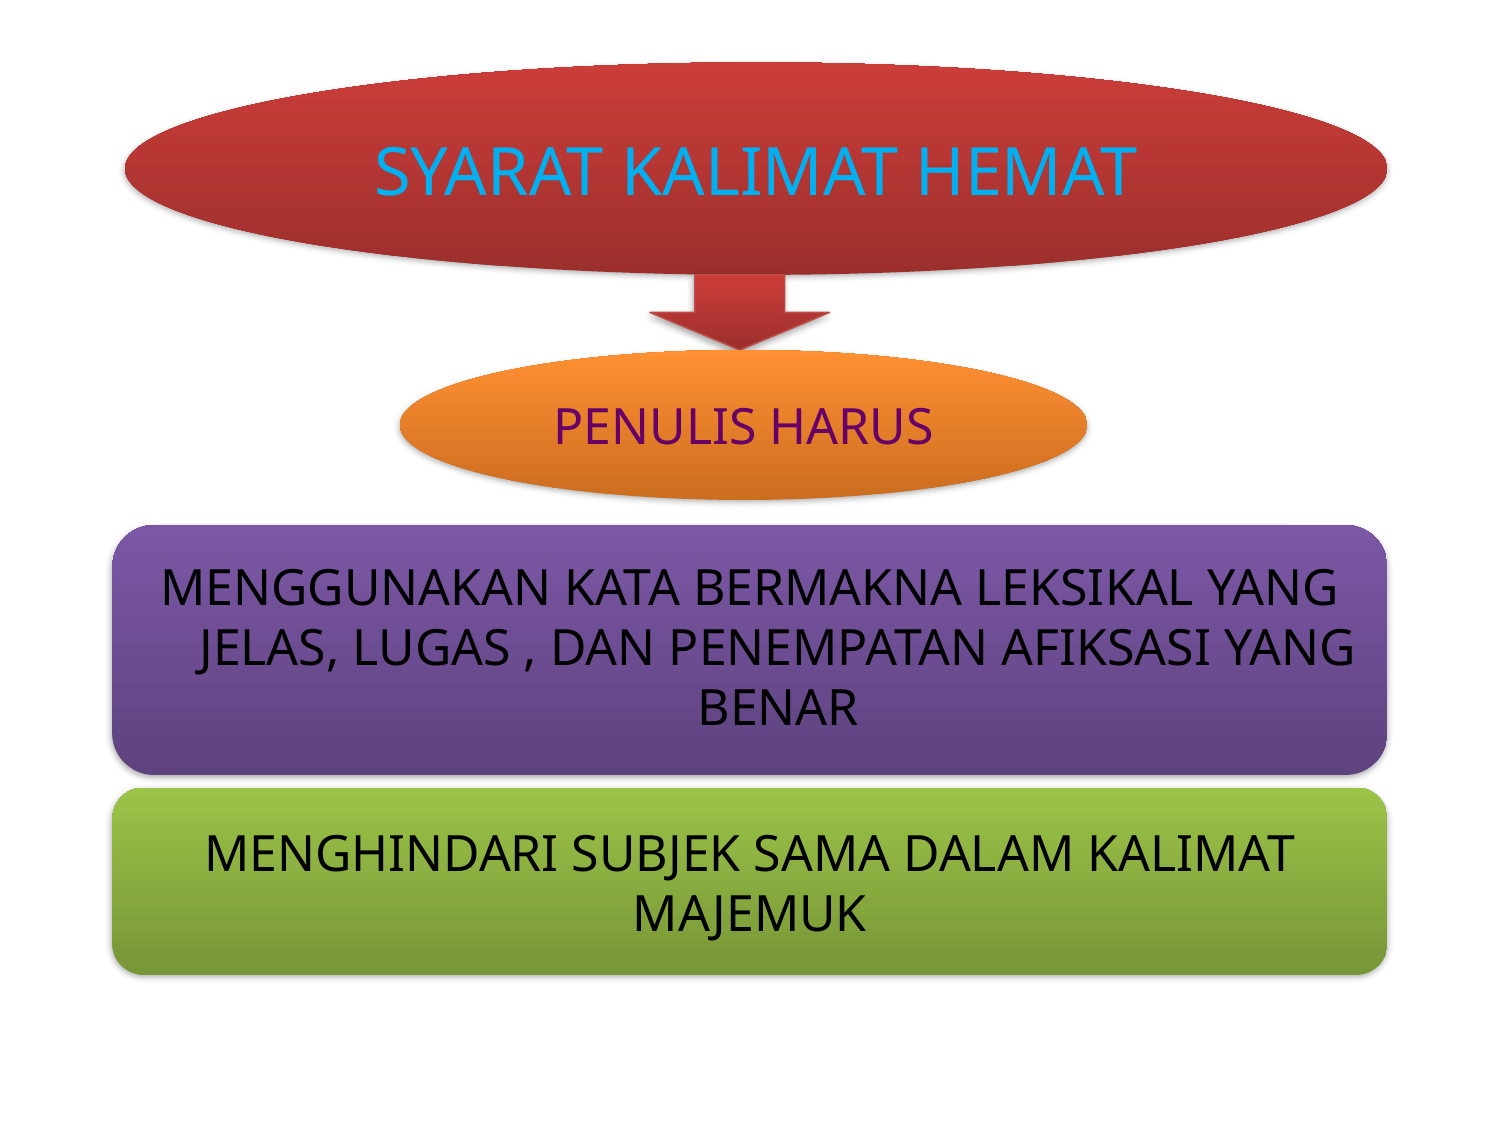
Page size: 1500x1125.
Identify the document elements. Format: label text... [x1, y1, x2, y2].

text_box PENULIS HARUS [399, 349, 1088, 500]
text_box MENGGUNAKAN KATA BERMAKNA LEKSIKAL YANG JELAS, LUGAS , DAN PENEMPATAN AFIKSASI YANG BENAR [112, 524, 1388, 775]
text_box [649, 274, 831, 348]
text_box MENGHINDARI SUBJEK SAMA DALAM KALIMAT MAJEMUK [112, 787, 1388, 976]
text_box SYARAT KALIMAT HEMAT [124, 62, 1388, 275]
